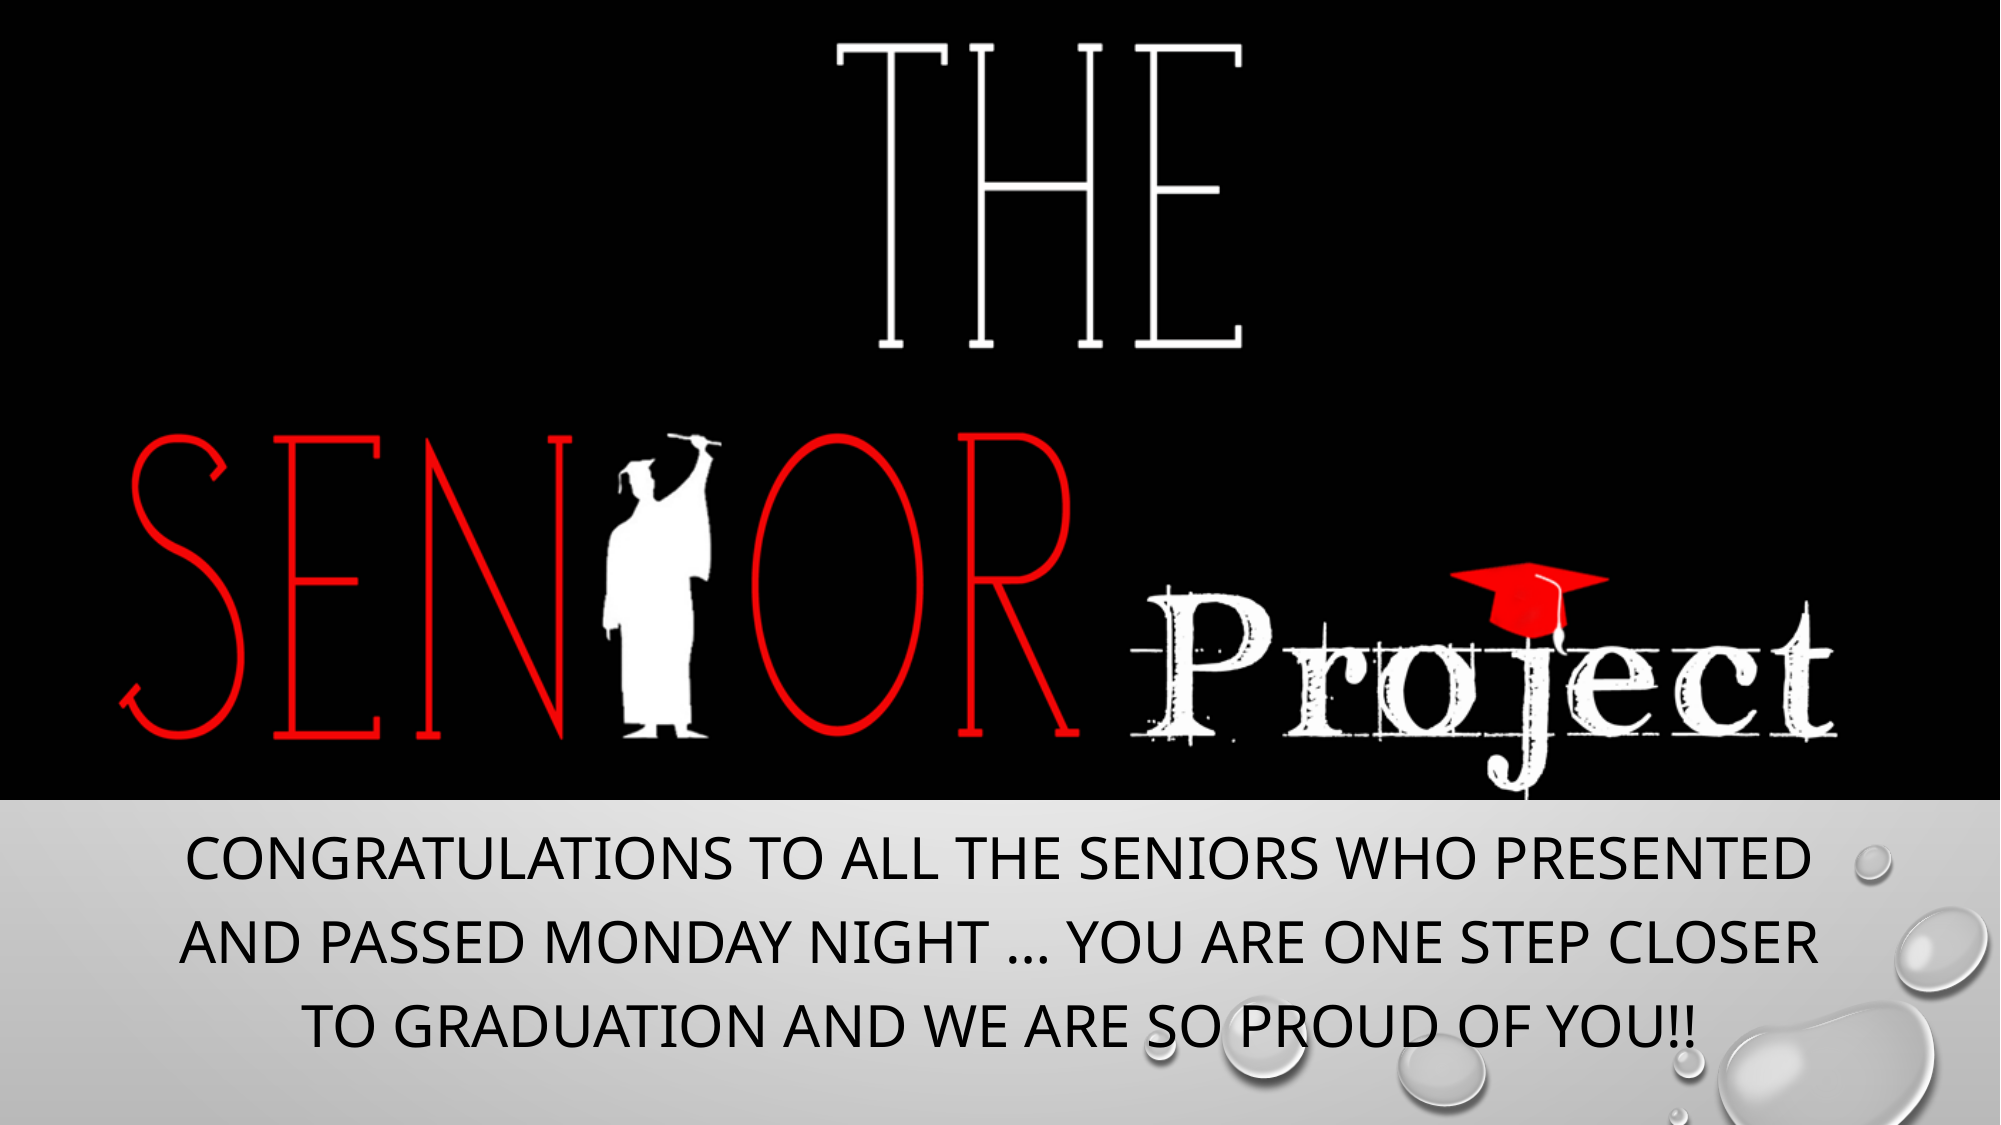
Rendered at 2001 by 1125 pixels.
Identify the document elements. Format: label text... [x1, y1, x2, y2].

picture [0, 0, 2000, 1125]
list Congratulations to all the seniors who presented and passed Monday night … you are one step closer to graduation and we are so proud of you!! [149, 814, 1850, 950]
